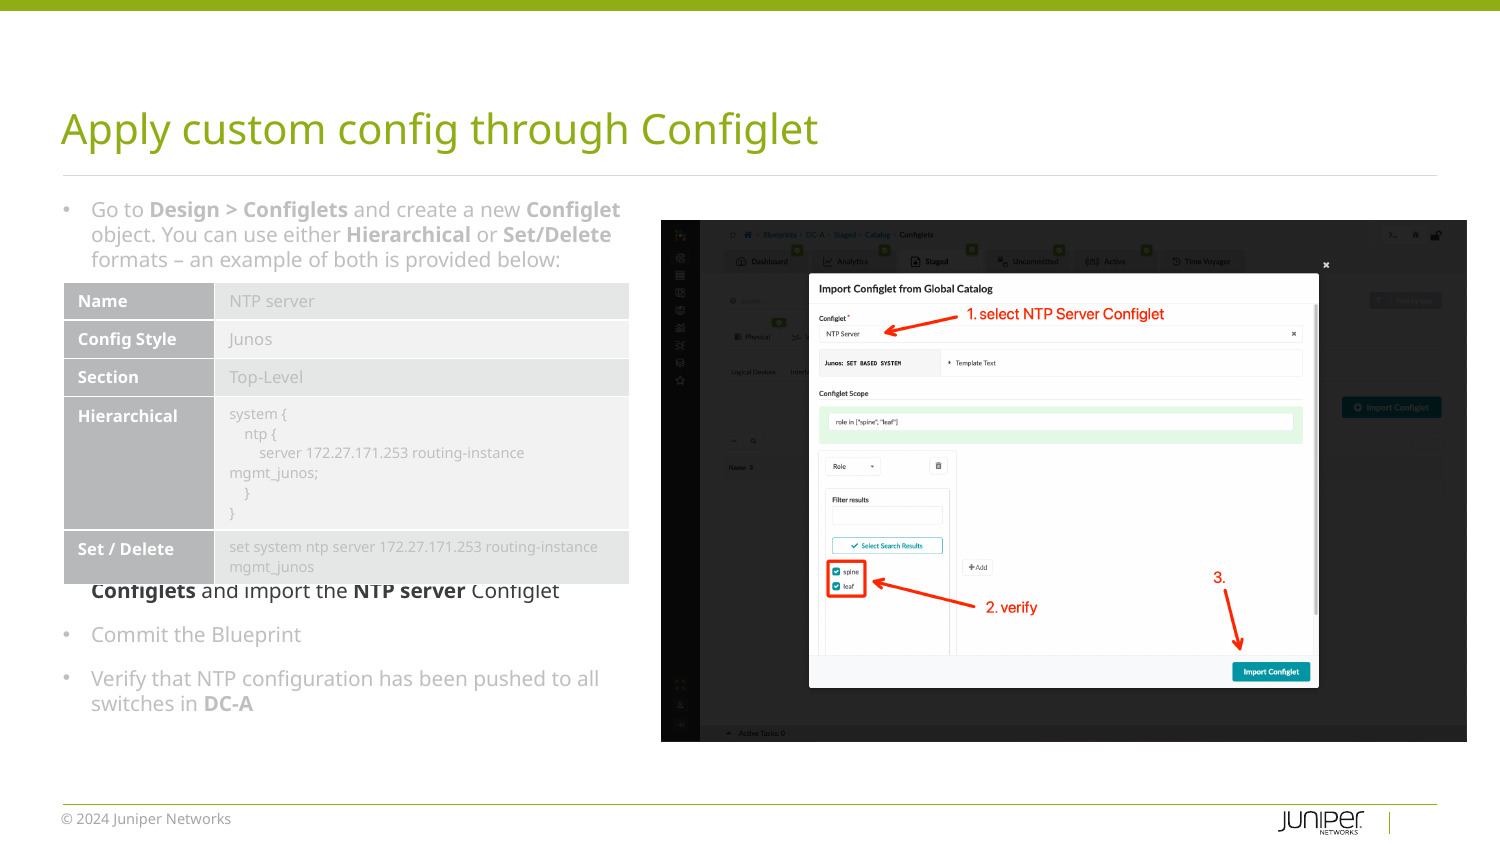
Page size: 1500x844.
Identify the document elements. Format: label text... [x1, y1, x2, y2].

table_cell Config Style [64, 321, 214, 358]
table_cell Section [64, 359, 214, 396]
table_cell Hierarchical [64, 397, 214, 529]
table_cell Top-Level [215, 359, 629, 396]
list Go to Design > Configlets and create a new Configlet object. You can use either Hierarchical or Set/Delete formats – an example of both is provided below: Go to Blueprints > DC-A > Staged > Catalog > Configlets and import the NTP server Configlet Commit the Blueprint Verify that NTP configuration has been pushed to all switches in DC-A [62, 196, 644, 772]
table_cell Junos [215, 321, 629, 358]
table_cell Set / Delete [64, 531, 214, 584]
picture [661, 220, 1467, 742]
table_cell set system ntp server 172.27.171.253 routing-instance mgmt_junos [215, 531, 629, 584]
table_cell system { ntp { server 172.27.171.253 routing-instance mgmt_junos; } } [215, 397, 629, 529]
table_header NTP server [215, 283, 629, 319]
table_header Name [64, 283, 214, 319]
title Apply custom config through Configlet [60, 48, 1446, 154]
